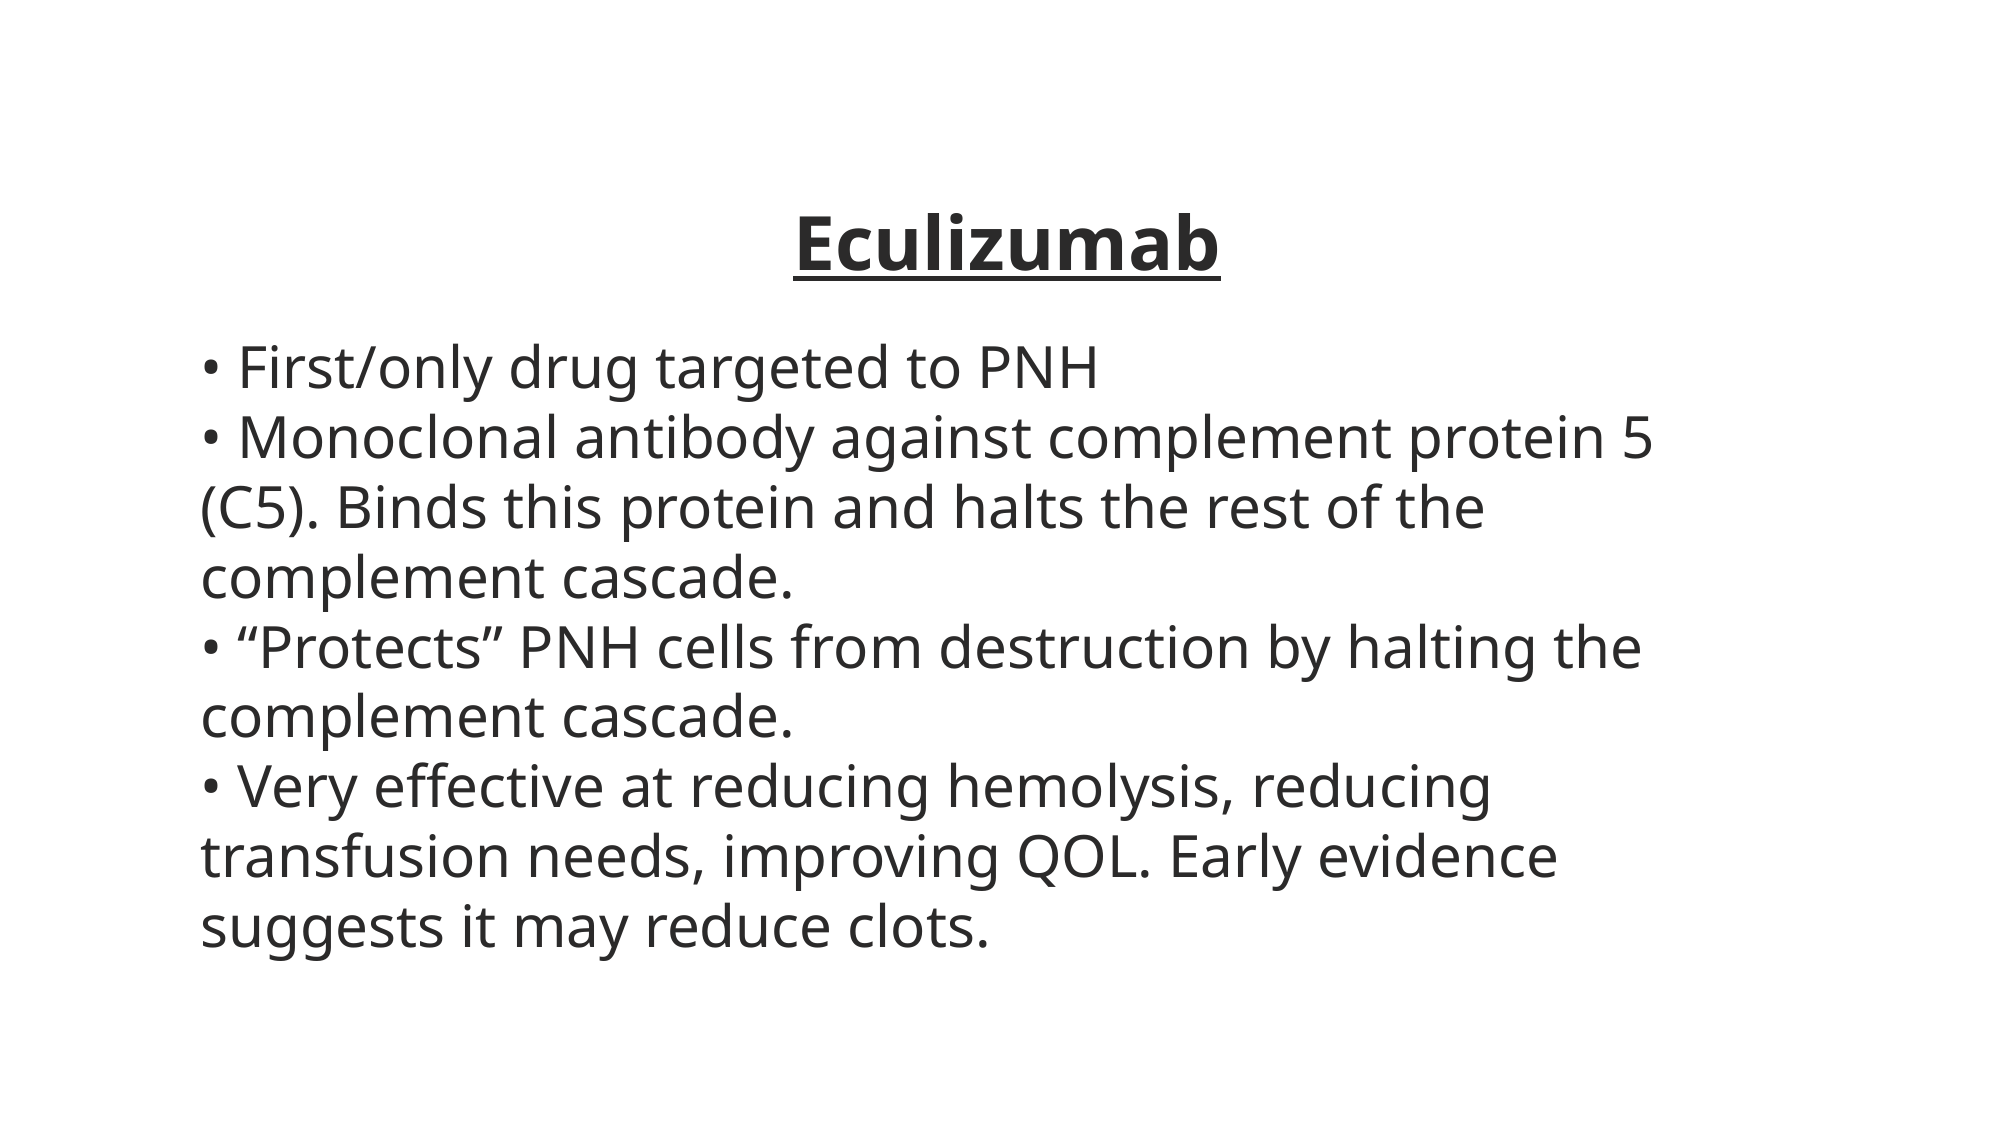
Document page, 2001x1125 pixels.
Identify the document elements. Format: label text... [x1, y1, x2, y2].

text_box • First/only drug targeted to PNH • Monoclonal antibody against complement protein 5 (C5). Binds this protein and halts the rest of the complement cascade. • “Protects” PNH cells from destruction by halting the complement cascade. • Very effective at reducing hemolysis, reducing transfusion needs, improving QOL. Early evidence suggests it may reduce clots. [192, 322, 1775, 967]
text_box Eculizumab [785, 188, 1249, 305]
